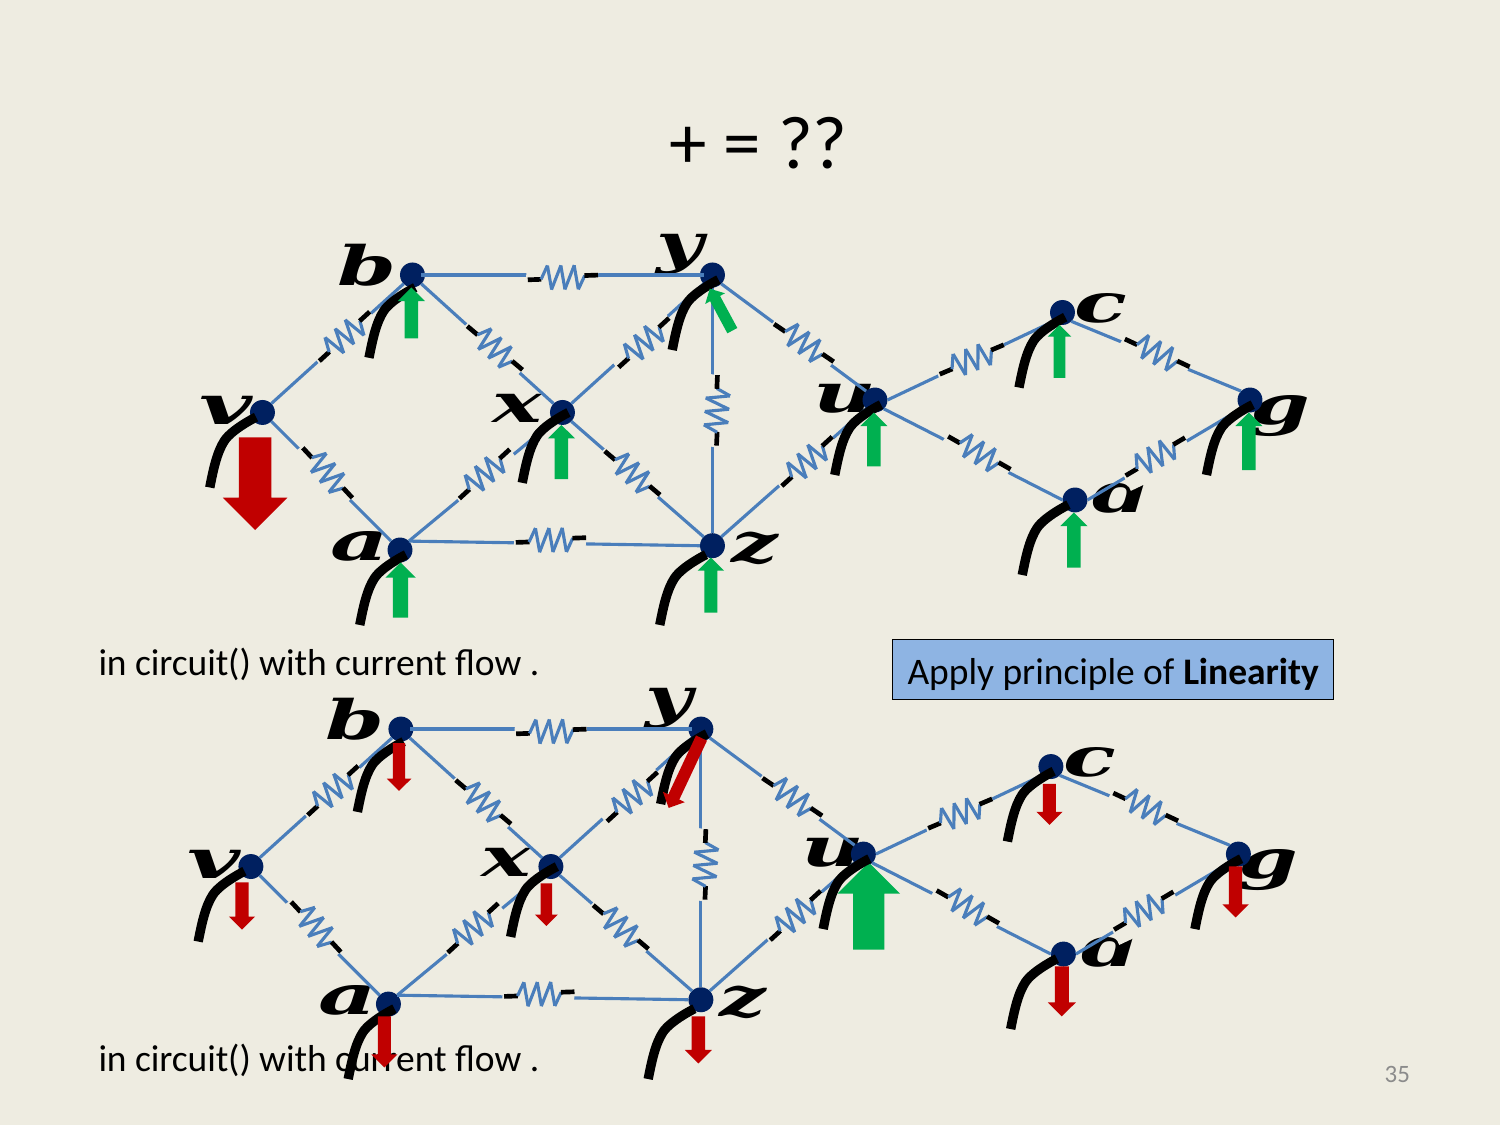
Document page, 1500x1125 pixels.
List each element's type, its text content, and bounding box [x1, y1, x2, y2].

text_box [198, 214, 1315, 622]
slide_number 35 [1074, 1042, 1425, 1103]
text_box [385, 285, 1263, 618]
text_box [187, 668, 1304, 1076]
text_box Apply principle of Linearity [892, 639, 1334, 700]
